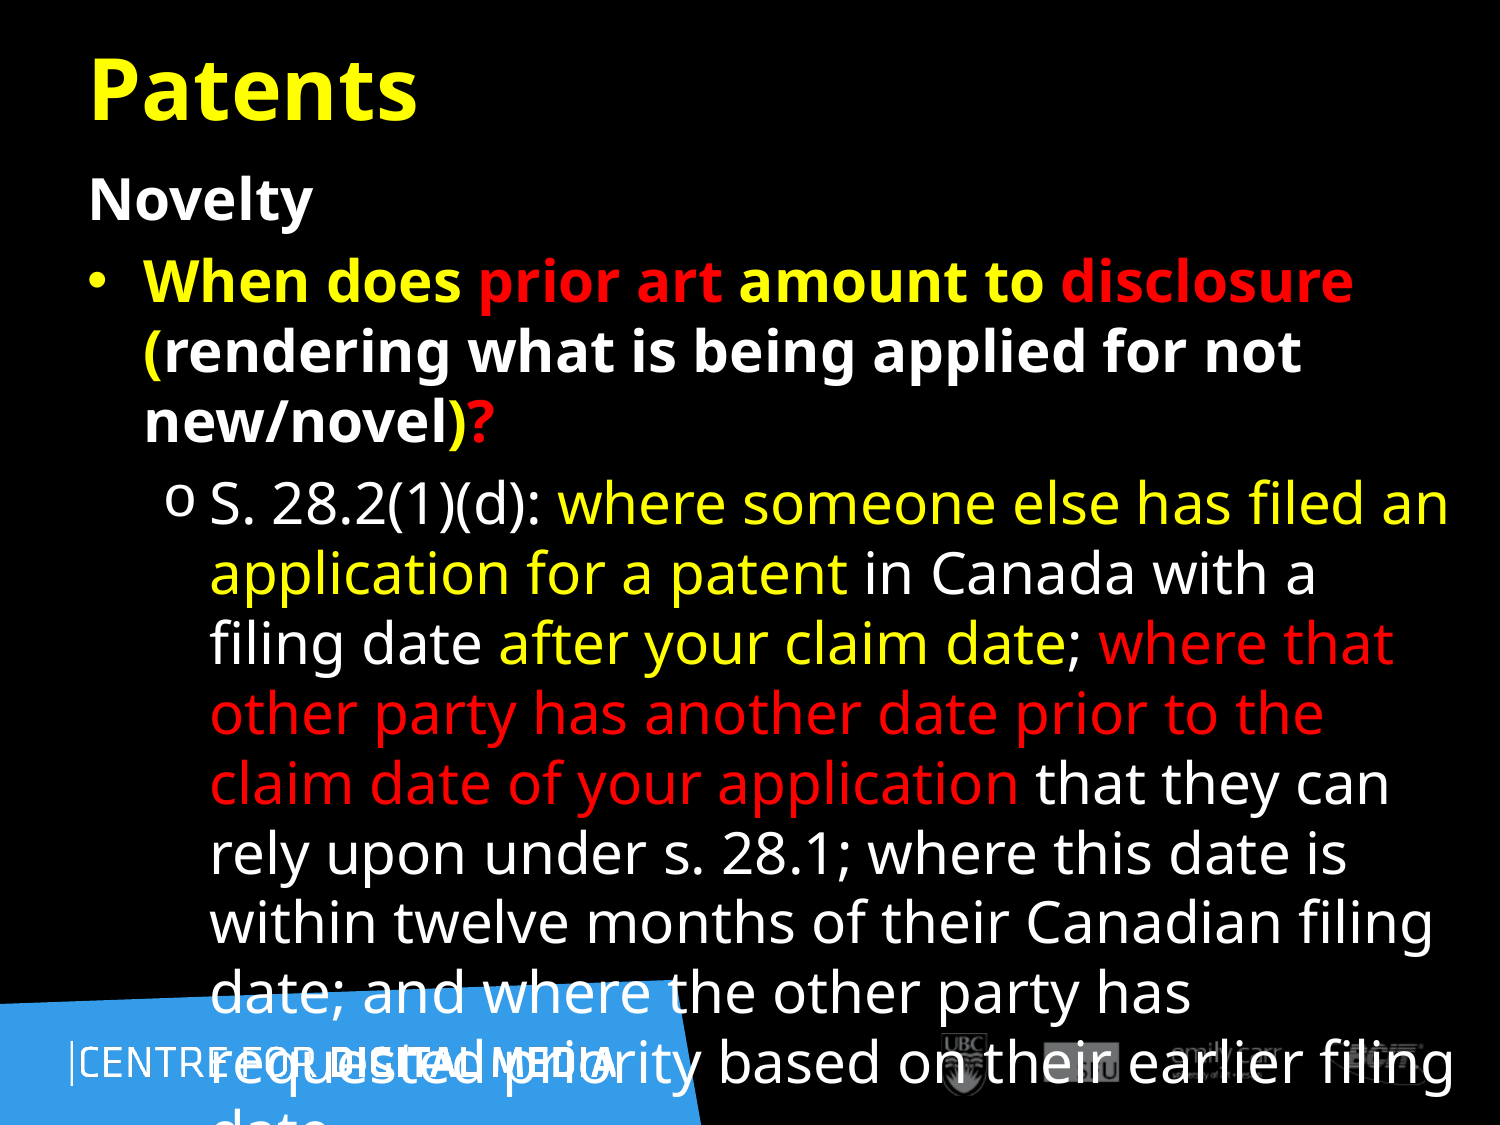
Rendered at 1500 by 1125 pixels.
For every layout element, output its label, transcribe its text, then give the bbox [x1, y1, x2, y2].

title Patents [75, 21, 1425, 149]
list Novelty When does prior art amount to disclosure (rendering what is being applied for not new/novel)? S. 28.2(1)(d): where someone else has filed an application for a patent in Canada with a filing date after your claim date; where that other party has another date prior to the claim date of your application that they can rely upon under s. 28.1; where this date is within twelve months of their Canadian filing date; and where the other party has requested priority based on their earlier filing date. [75, 149, 1476, 970]
